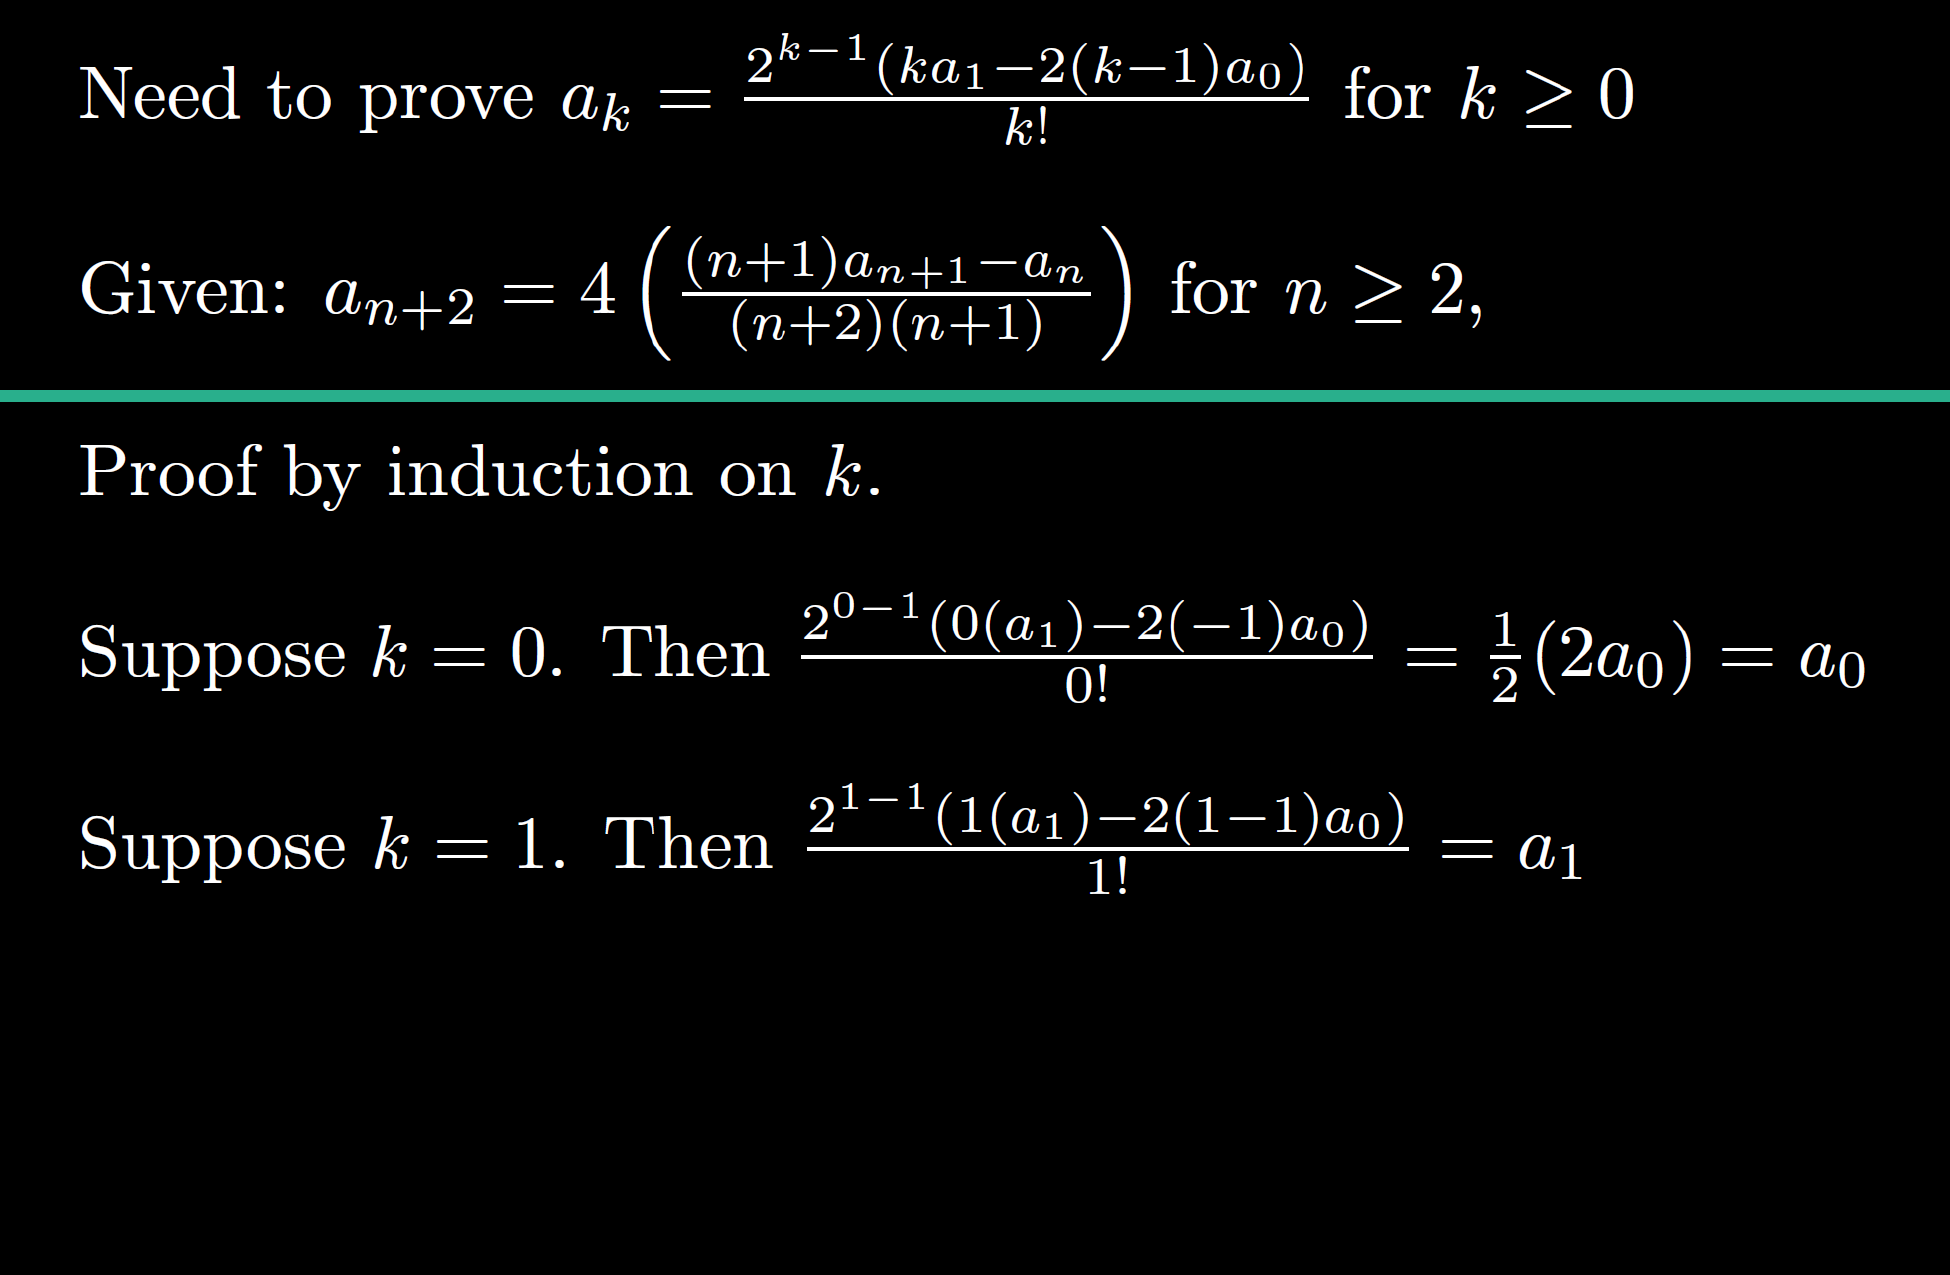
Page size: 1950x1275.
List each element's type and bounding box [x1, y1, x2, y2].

picture [4, 397, 1950, 914]
picture [4, 0, 1950, 396]
